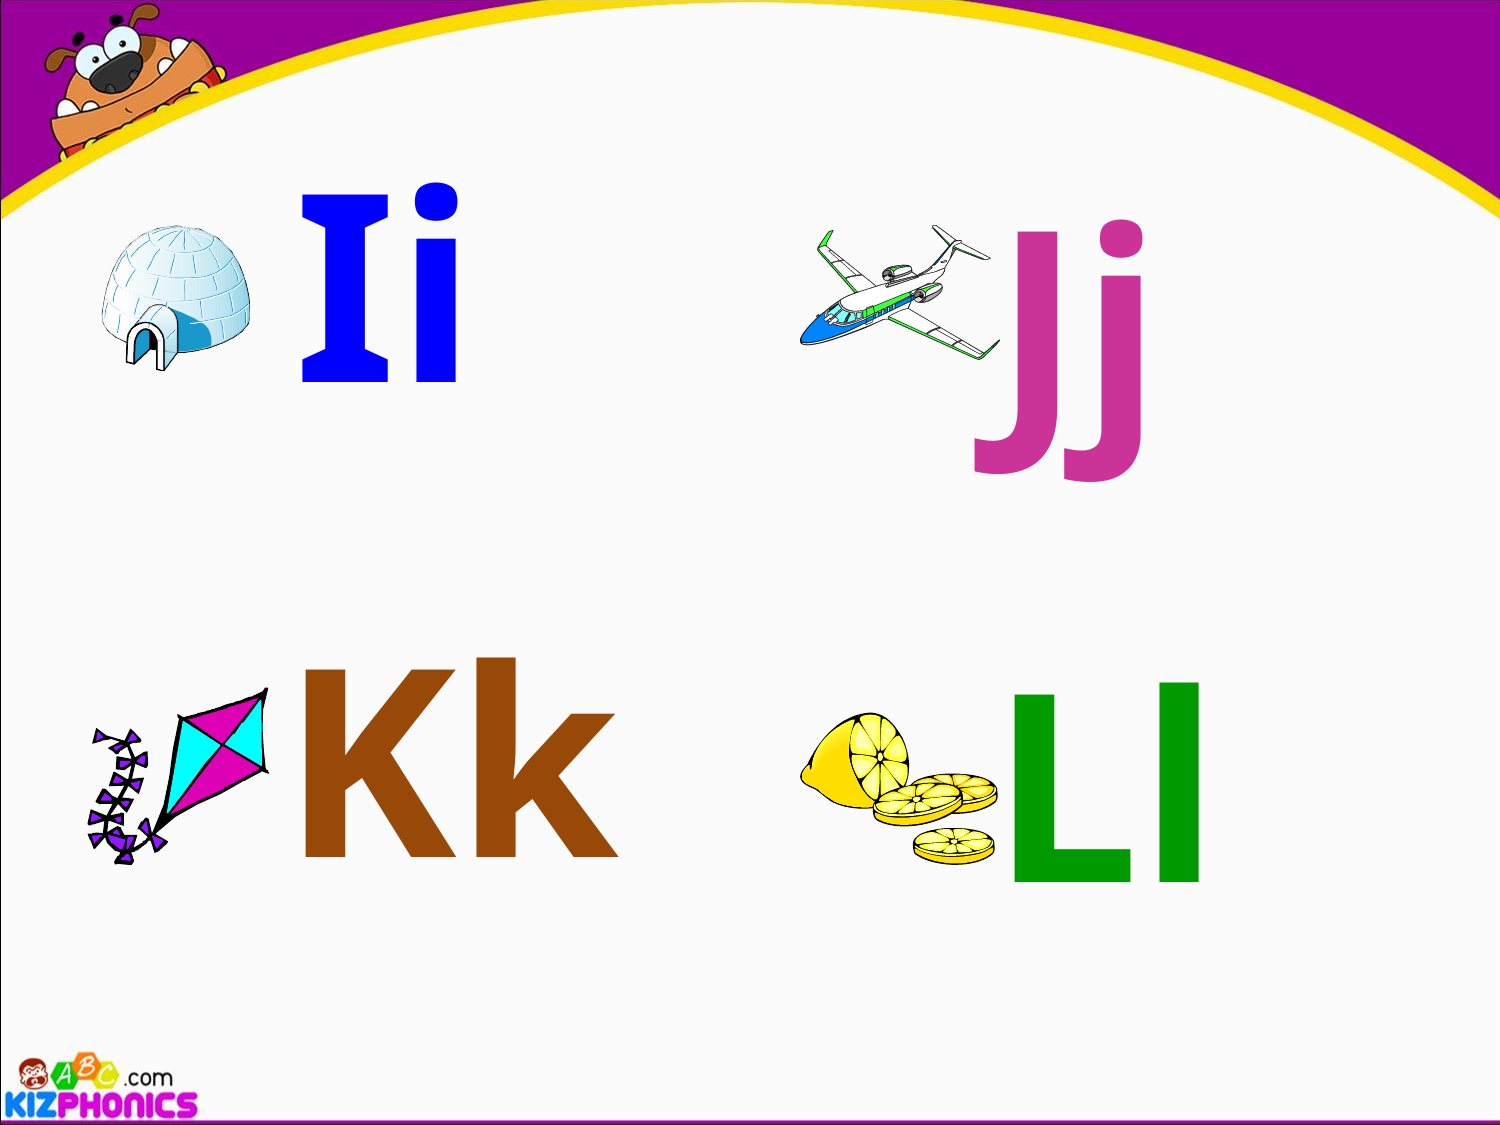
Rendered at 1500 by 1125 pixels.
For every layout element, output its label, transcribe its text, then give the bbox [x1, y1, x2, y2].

text_box Ii [280, 112, 492, 443]
picture [0, 0, 1500, 1125]
text_box Ll [976, 612, 1235, 943]
text_box Jj [979, 149, 1177, 480]
text_box Kk [268, 587, 635, 918]
